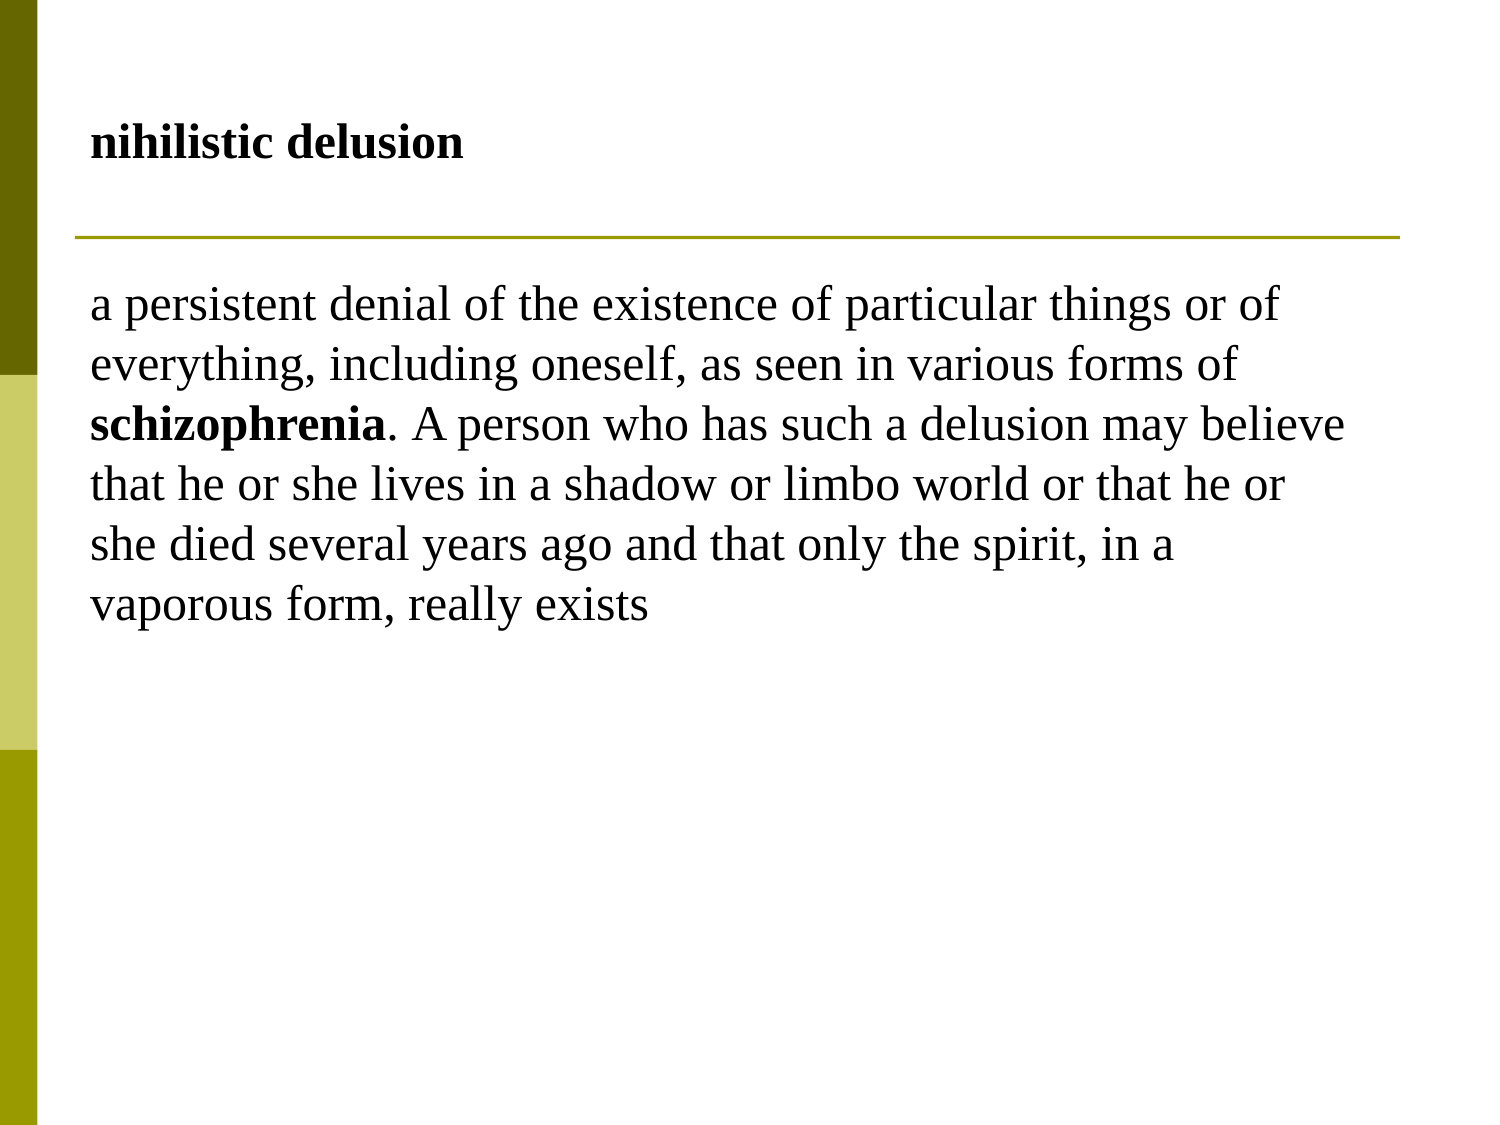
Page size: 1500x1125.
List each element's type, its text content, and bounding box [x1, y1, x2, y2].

title nihilistic delusion [75, 45, 1425, 176]
list a persistent denial of the existence of particular things or of everything, including oneself, as seen in various forms of schizophrenia. A person who has such a delusion may believe that he or she lives in a shadow or limbo world or that he or she died several years ago and that only the spirit, in a vaporous form, really exists [75, 262, 1425, 1006]
